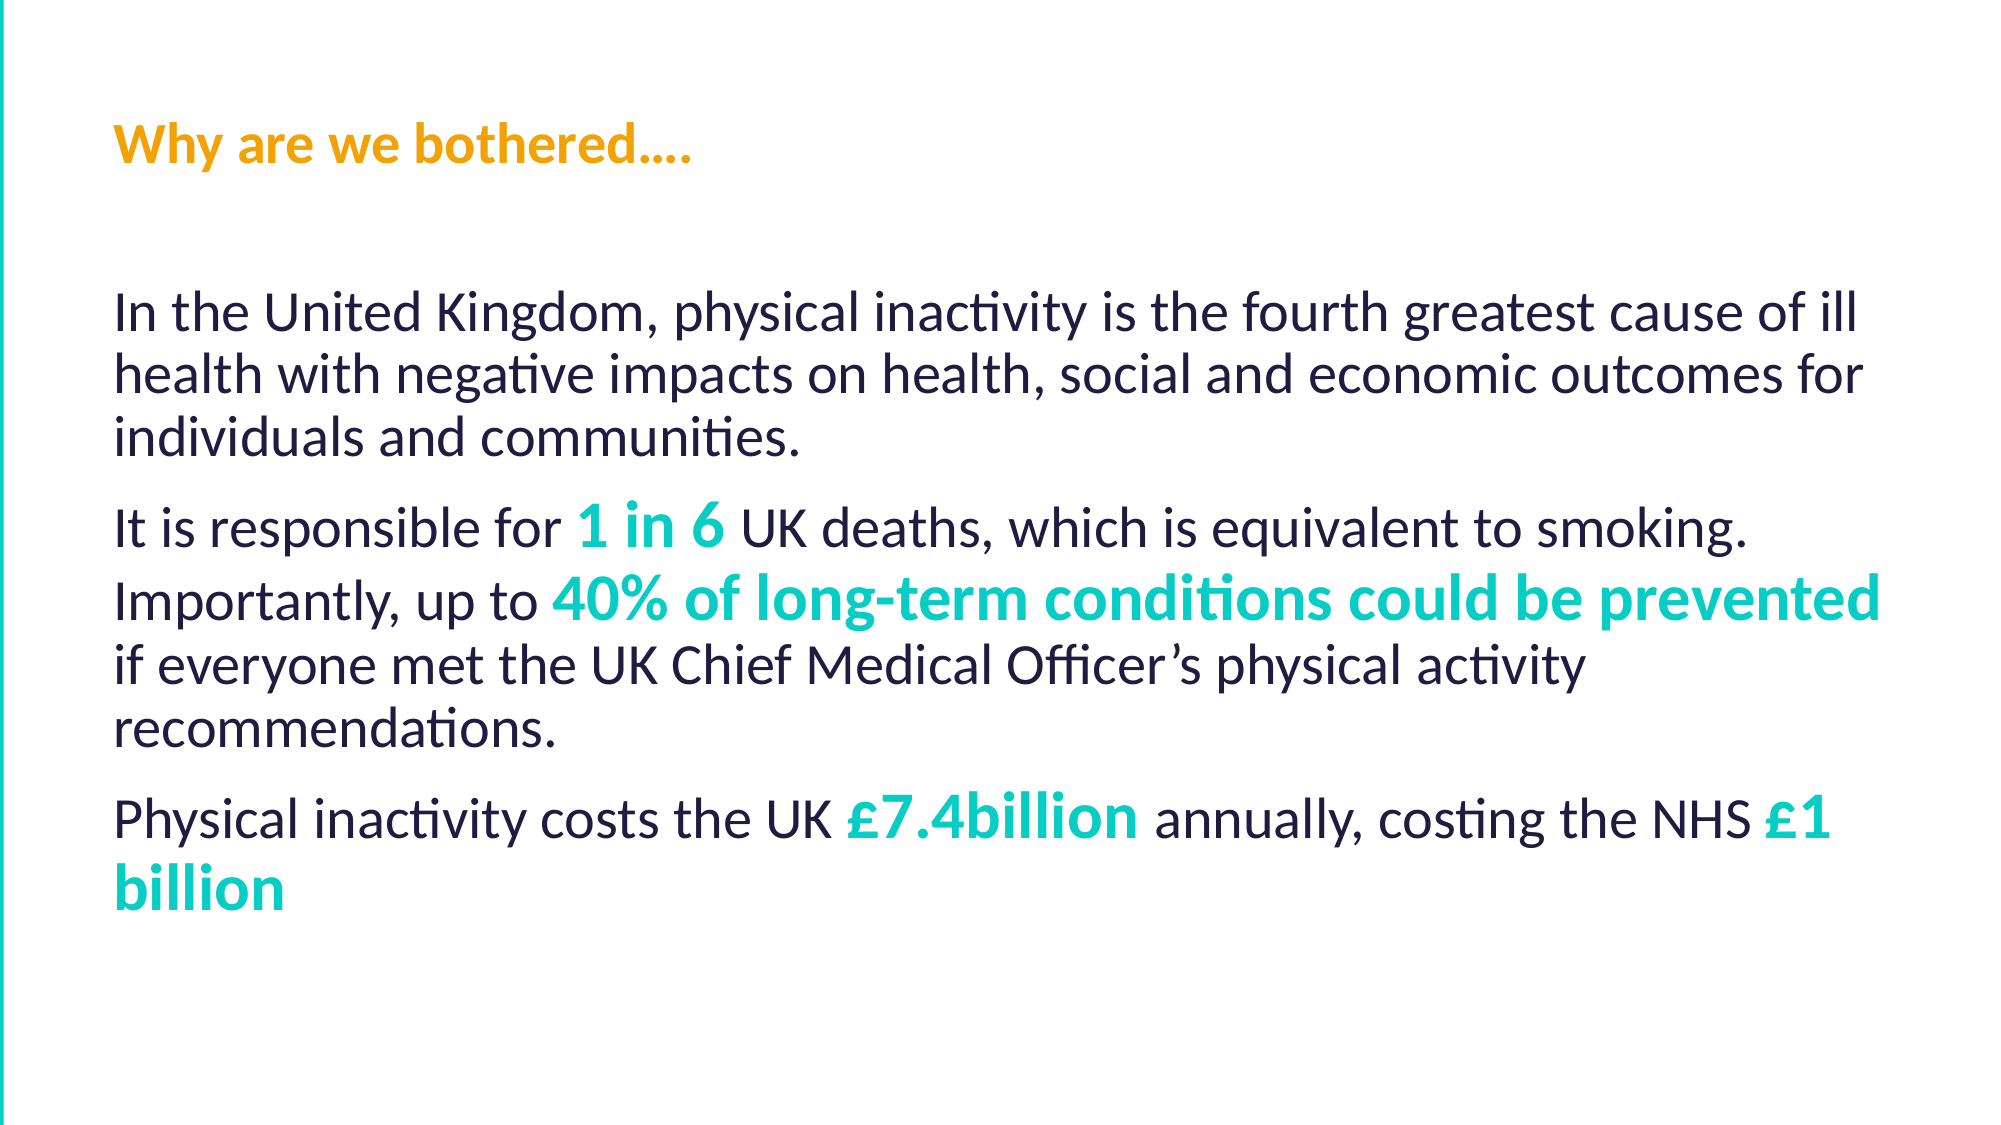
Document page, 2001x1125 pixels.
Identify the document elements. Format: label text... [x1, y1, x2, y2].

text_box [0, 0, 5, 1125]
list Why are we bothered…. In the United Kingdom, physical inactivity is the fourth greatest cause of ill health with negative impacts on health, social and economic outcomes for individuals and communities. It is responsible for 1 in 6 UK deaths, which is equivalent to smoking. Importantly, up to 40% of long-term conditions could be prevented if everyone met the UK Chief Medical Officer’s physical activity recommendations. Physical inactivity costs the UK £7.4billion annually, costing the NHS £1 billion [98, 106, 1903, 982]
